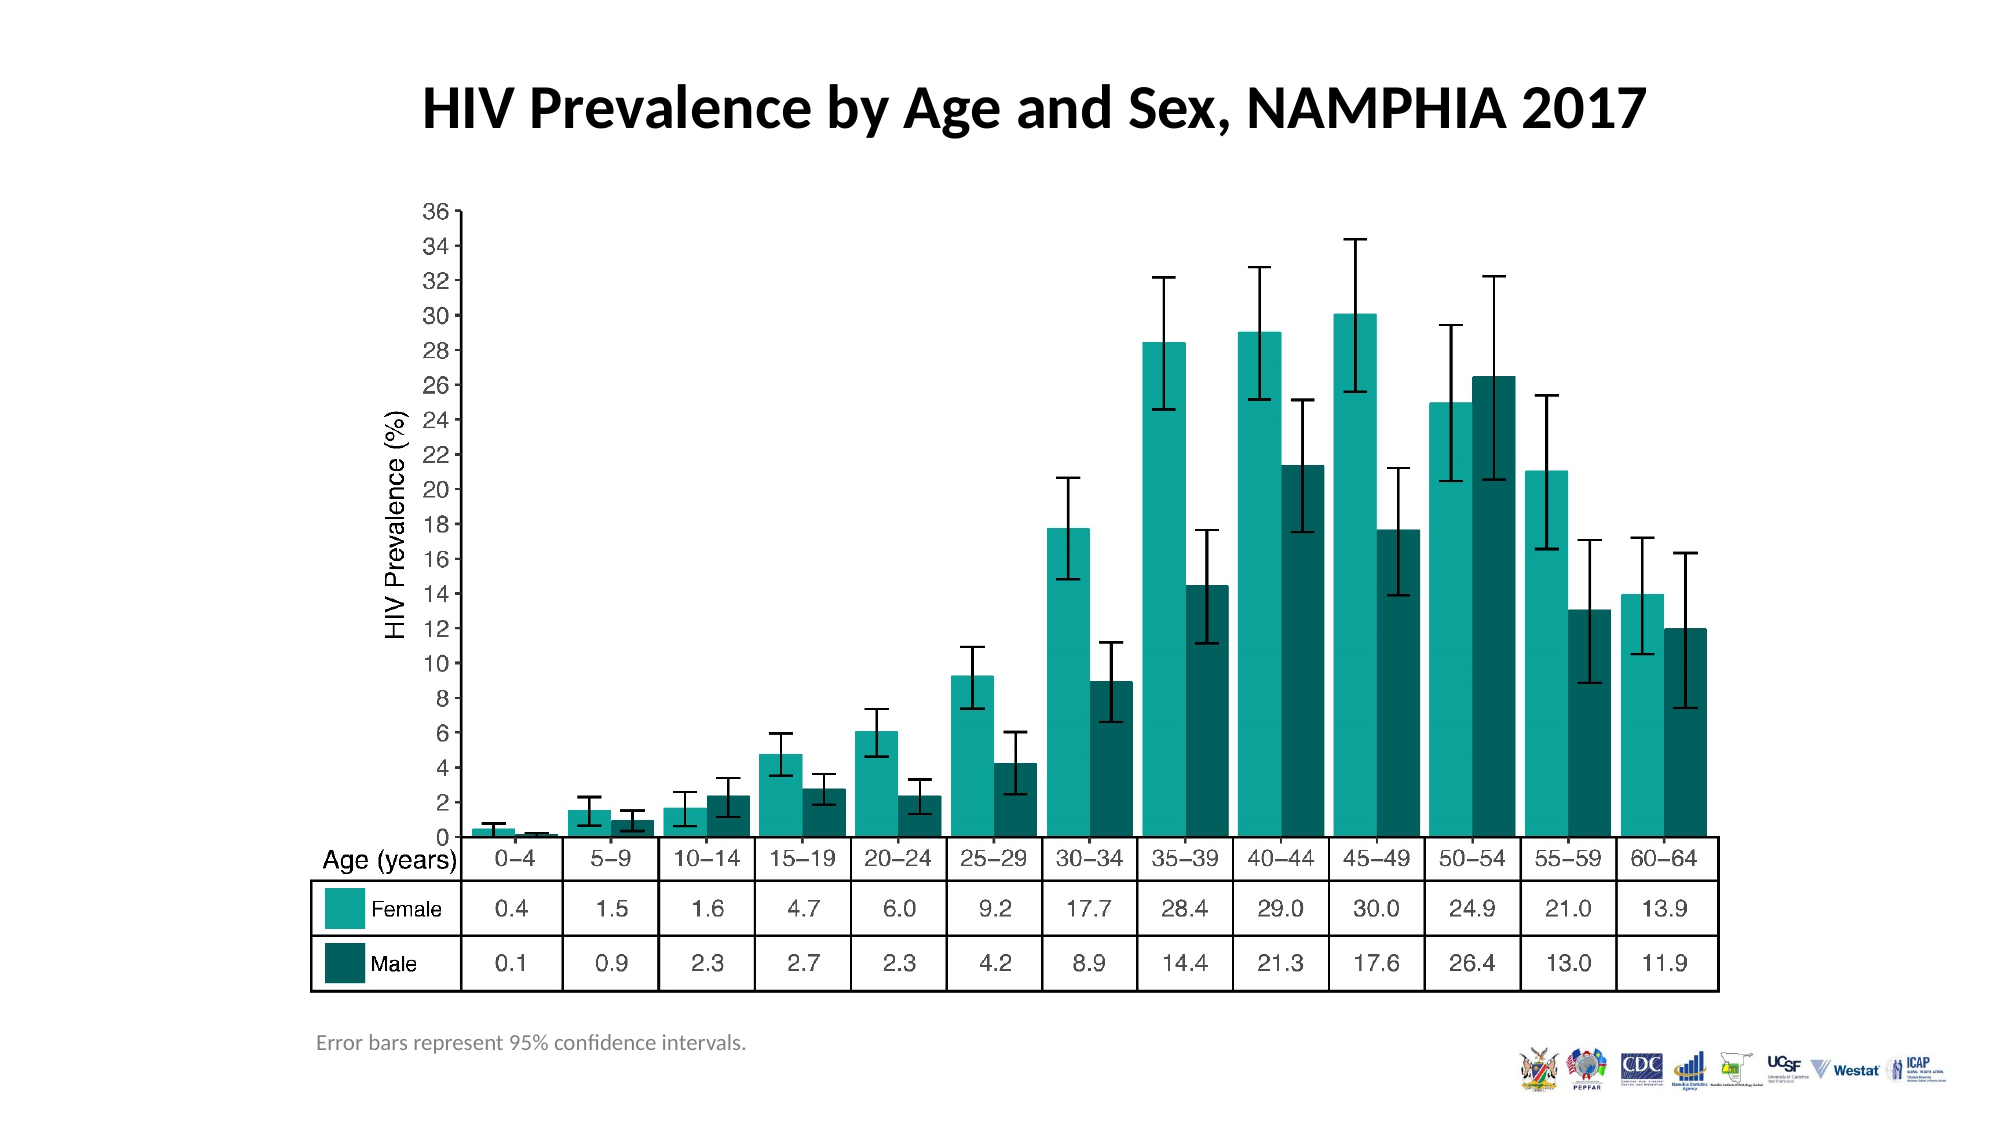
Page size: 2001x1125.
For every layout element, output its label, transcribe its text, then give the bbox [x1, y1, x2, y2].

text_box Error bars represent 95% confidence intervals. [301, 1026, 763, 1063]
picture [269, 197, 1731, 1026]
picture [1511, 1041, 1949, 1097]
text_box HIV Prevalence by Age and Sex, NAMPHIA 2017 [407, 58, 1666, 149]
